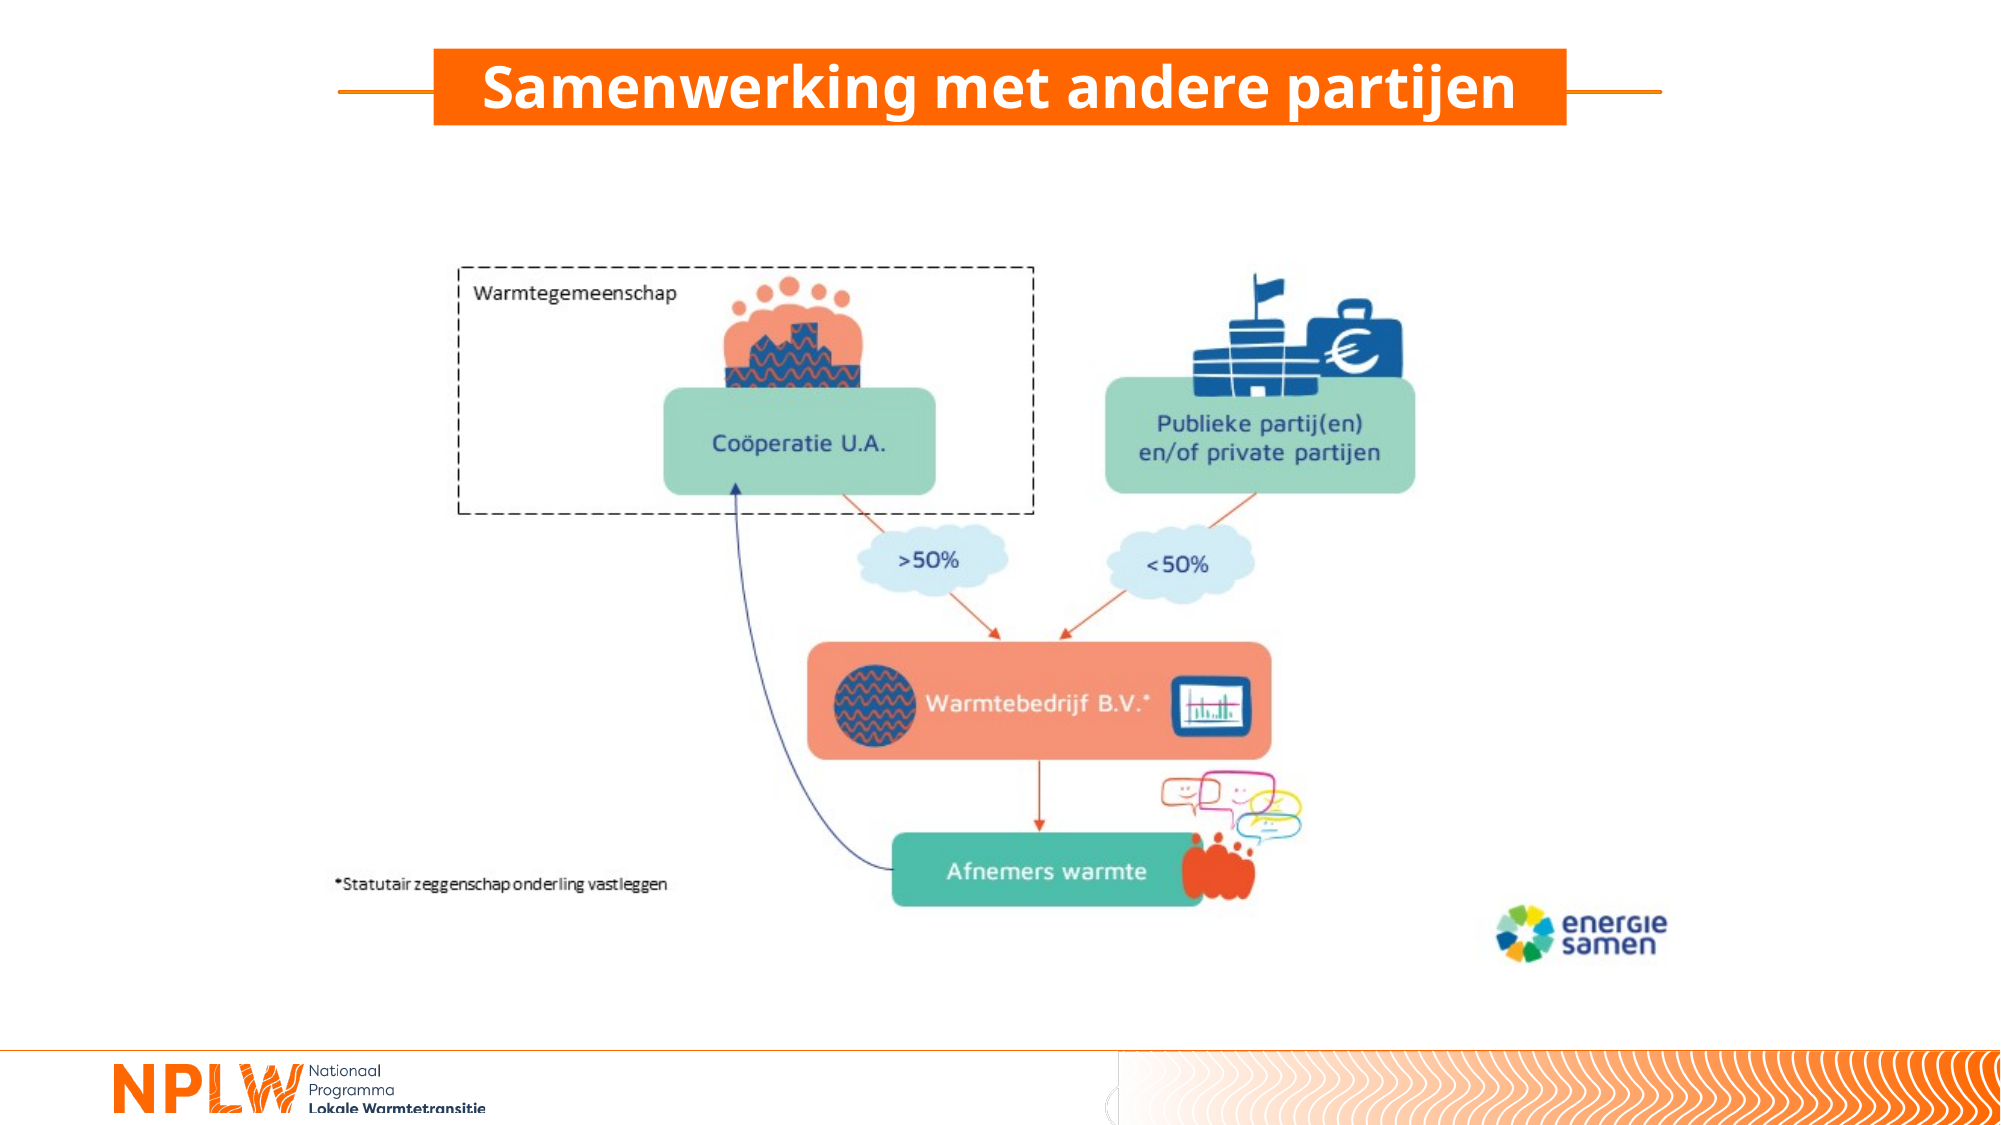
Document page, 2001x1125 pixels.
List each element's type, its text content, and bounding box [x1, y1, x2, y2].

title Samenwerking met andere partijen [433, 48, 1567, 126]
picture [266, 167, 1719, 984]
